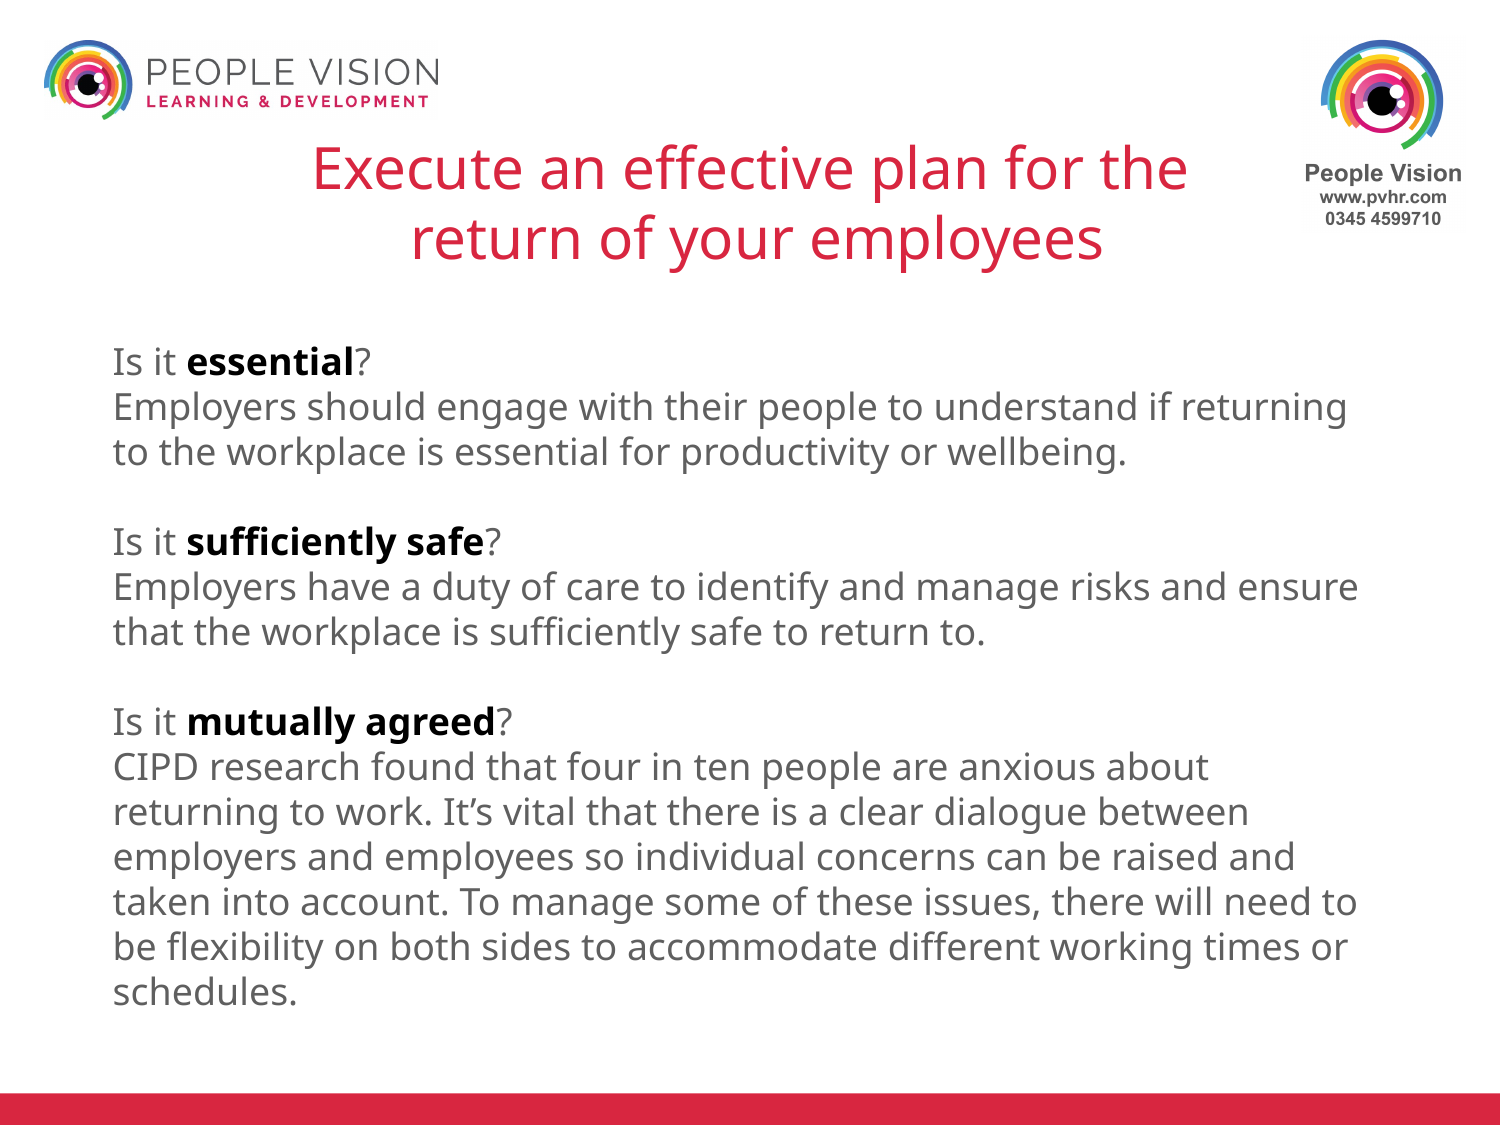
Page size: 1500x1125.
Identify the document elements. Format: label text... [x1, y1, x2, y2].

picture [1301, 35, 1466, 115]
text_box Execute an effective plan for the return of your employees [10, 115, 1490, 303]
text_box [0, 1093, 97, 1125]
text_box [1403, 1093, 1500, 1125]
text_box Is it essential? Employers should engage with their people to understand if returning to the workplace is essential for productivity or wellbeing. Is it sufficiently safe? Employers have a duty of care to identify and manage risks and ensure that the workplace is sufficiently safe to return to. Is it mutually agreed? CIPD research found that four in ten people are anxious about returning to work. It’s vital that there is a clear dialogue between employers and employees so individual concerns can be raised and taken into account. To manage some of these issues, there will need to be flexibility on both sides to accommodate different working times or schedules. [97, 377, 1403, 1125]
picture [44, 40, 438, 121]
